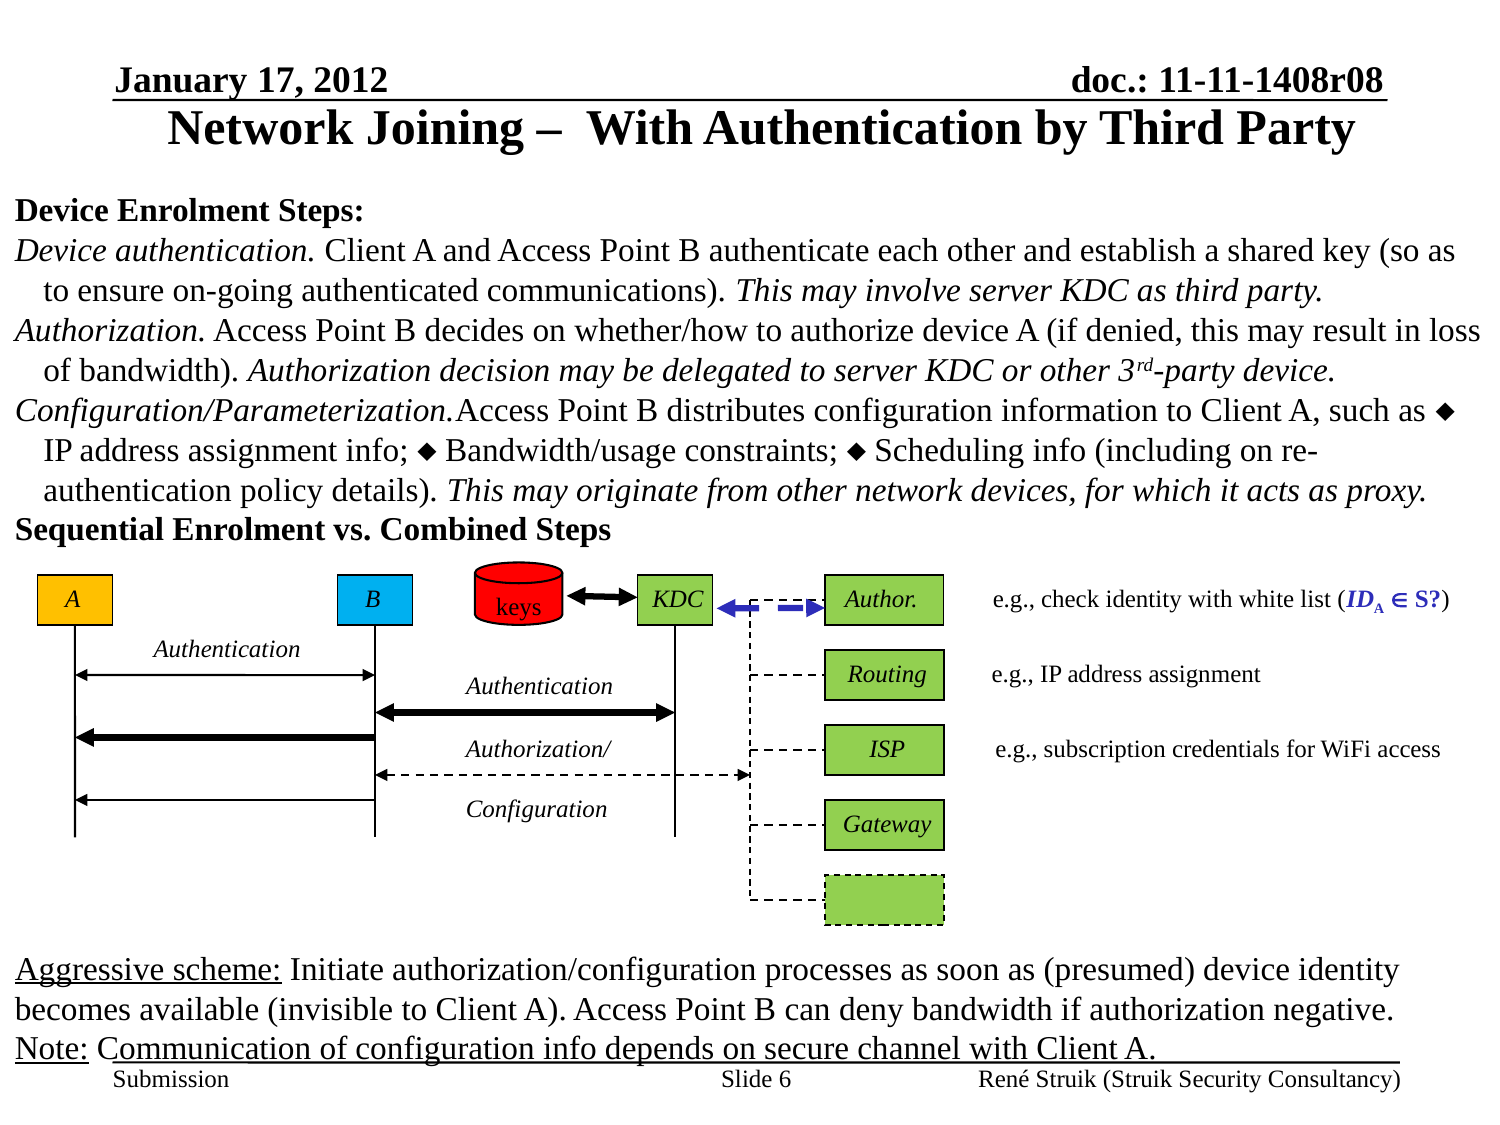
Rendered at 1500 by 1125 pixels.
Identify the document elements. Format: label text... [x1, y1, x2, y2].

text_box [37, 574, 950, 926]
text_box keys [474, 562, 563, 573]
footer René Struik (Struik Security Consultancy) [972, 1074, 1402, 1093]
text_box e.g., check identity with white list (IDA  S?) [978, 574, 1465, 624]
text_box Network Joining – With Authentication by Third Party [152, 87, 1372, 163]
text_box Device Enrolment Steps: Device authentication. Client A and Access Point B authenticate each other and establish a shared key (so as to ensure on-going authenticated communications). This may involve server KDC as third party. Authorization. Access Point B decides on whether/how to authorize device A (if denied, this may result in loss of bandwidth). Authorization decision may be delegated to server KDC or other 3rd-party device. Configuration/Parameterization.Access Point B distributes configuration information to Client A, such as  IP address assignment info;  Bandwidth/usage constraints;  Scheduling info (including on re-authentication policy details). This may originate from other network devices, for which it acts as proxy. Sequential Enrolment vs. Combined Steps Aggressive scheme: Initiate authorization/configuration processes as soon as (presumed) device identity becomes available (invisible to Client A). Access Point B can deny bandwidth if authorization negative. Note: Communication of configuration info depends on secure channel with Client A. [0, 180, 1500, 1074]
slide_number Slide 6 [712, 1074, 800, 1093]
text_box e.g., IP address assignment [976, 650, 1277, 695]
text_box e.g., subscription credentials for WiFi access [980, 725, 1457, 770]
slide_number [114, 54, 392, 101]
